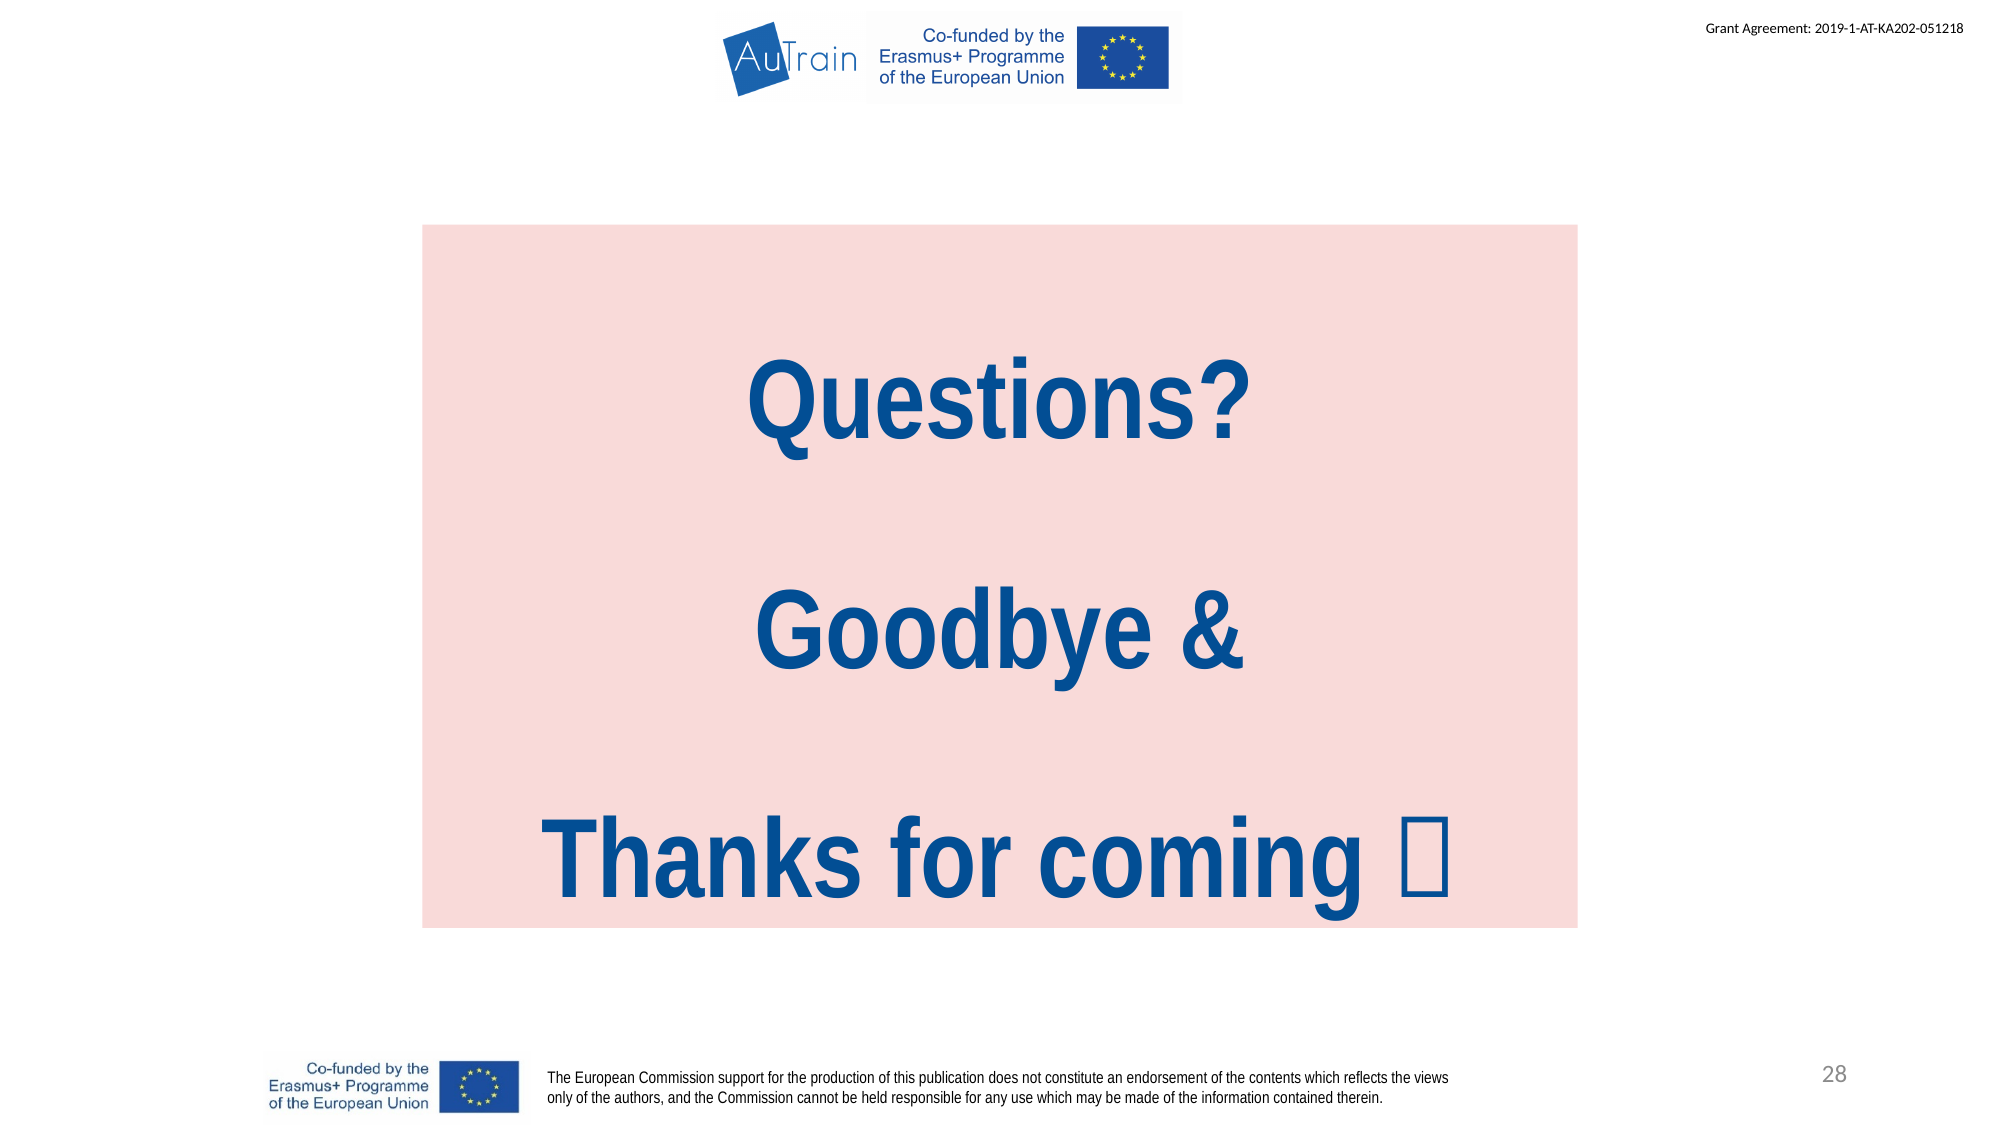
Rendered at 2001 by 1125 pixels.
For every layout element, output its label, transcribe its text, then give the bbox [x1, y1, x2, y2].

text_box Questions? Goodbye & Thanks for coming  [422, 224, 1578, 928]
slide_number 28 [1412, 1042, 1863, 1103]
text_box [263, 1051, 1470, 1125]
picture [715, 11, 1183, 104]
